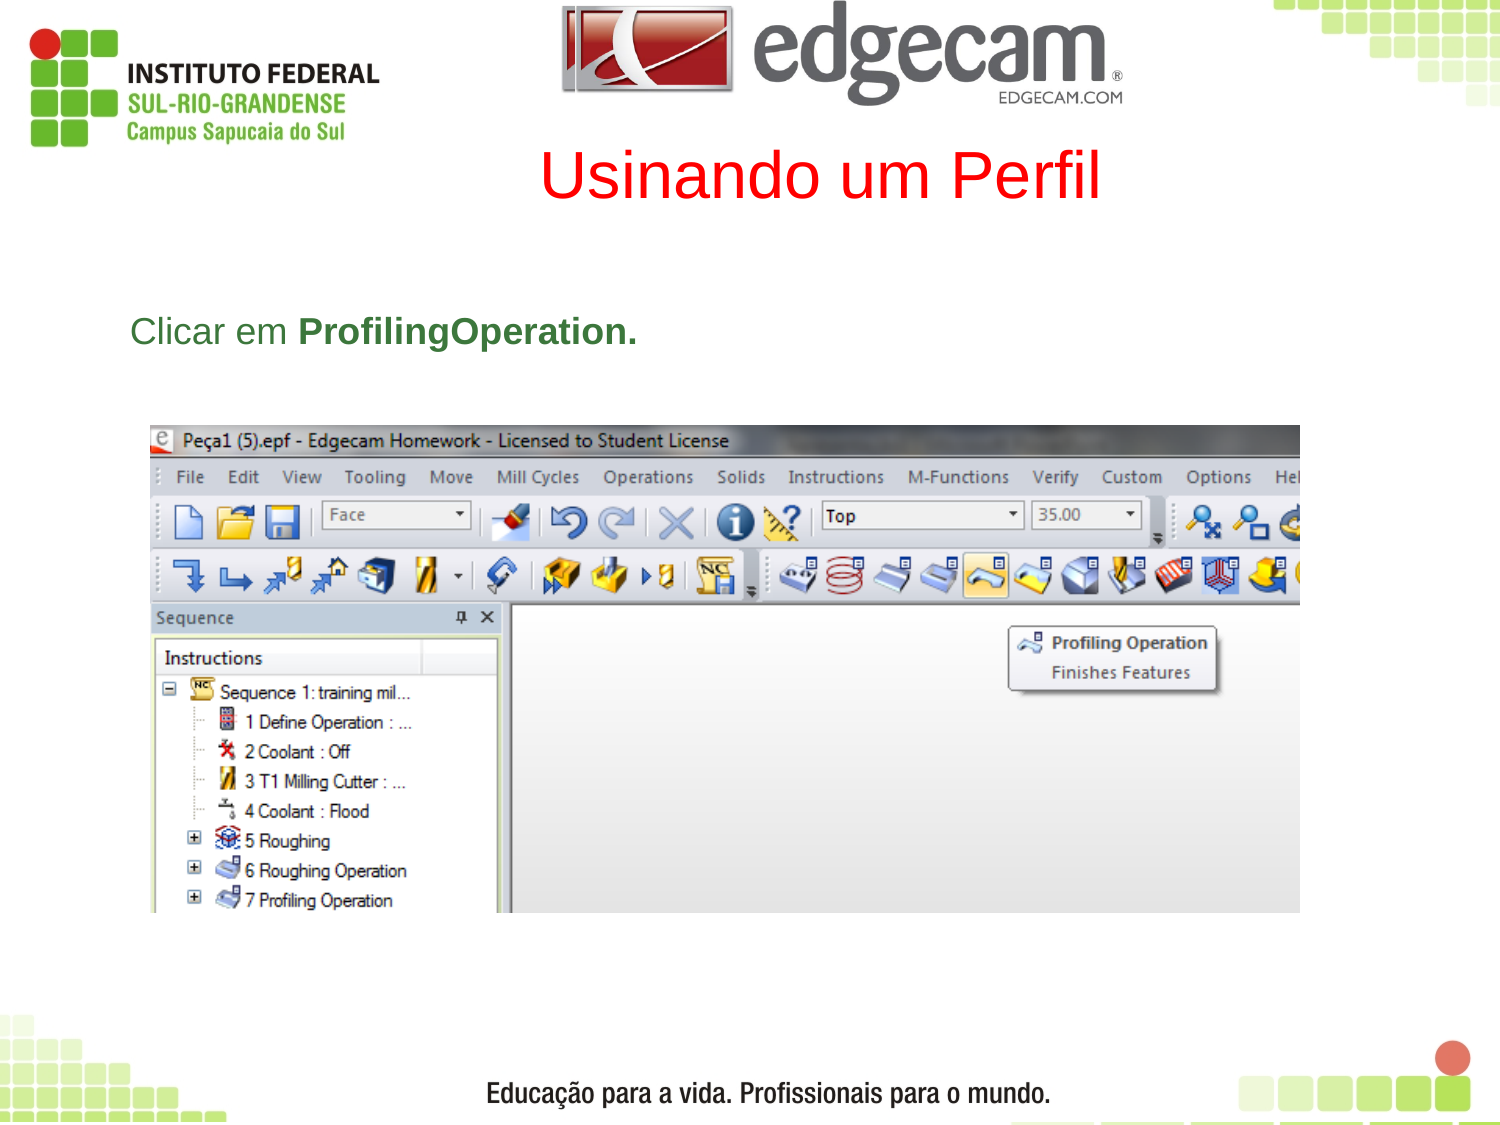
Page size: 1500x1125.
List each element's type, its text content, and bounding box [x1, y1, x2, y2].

text_box Usinando um Perfil [524, 124, 1138, 220]
picture [0, 0, 1500, 1125]
text_box Clicar em ProfilingOperation. [114, 299, 664, 360]
